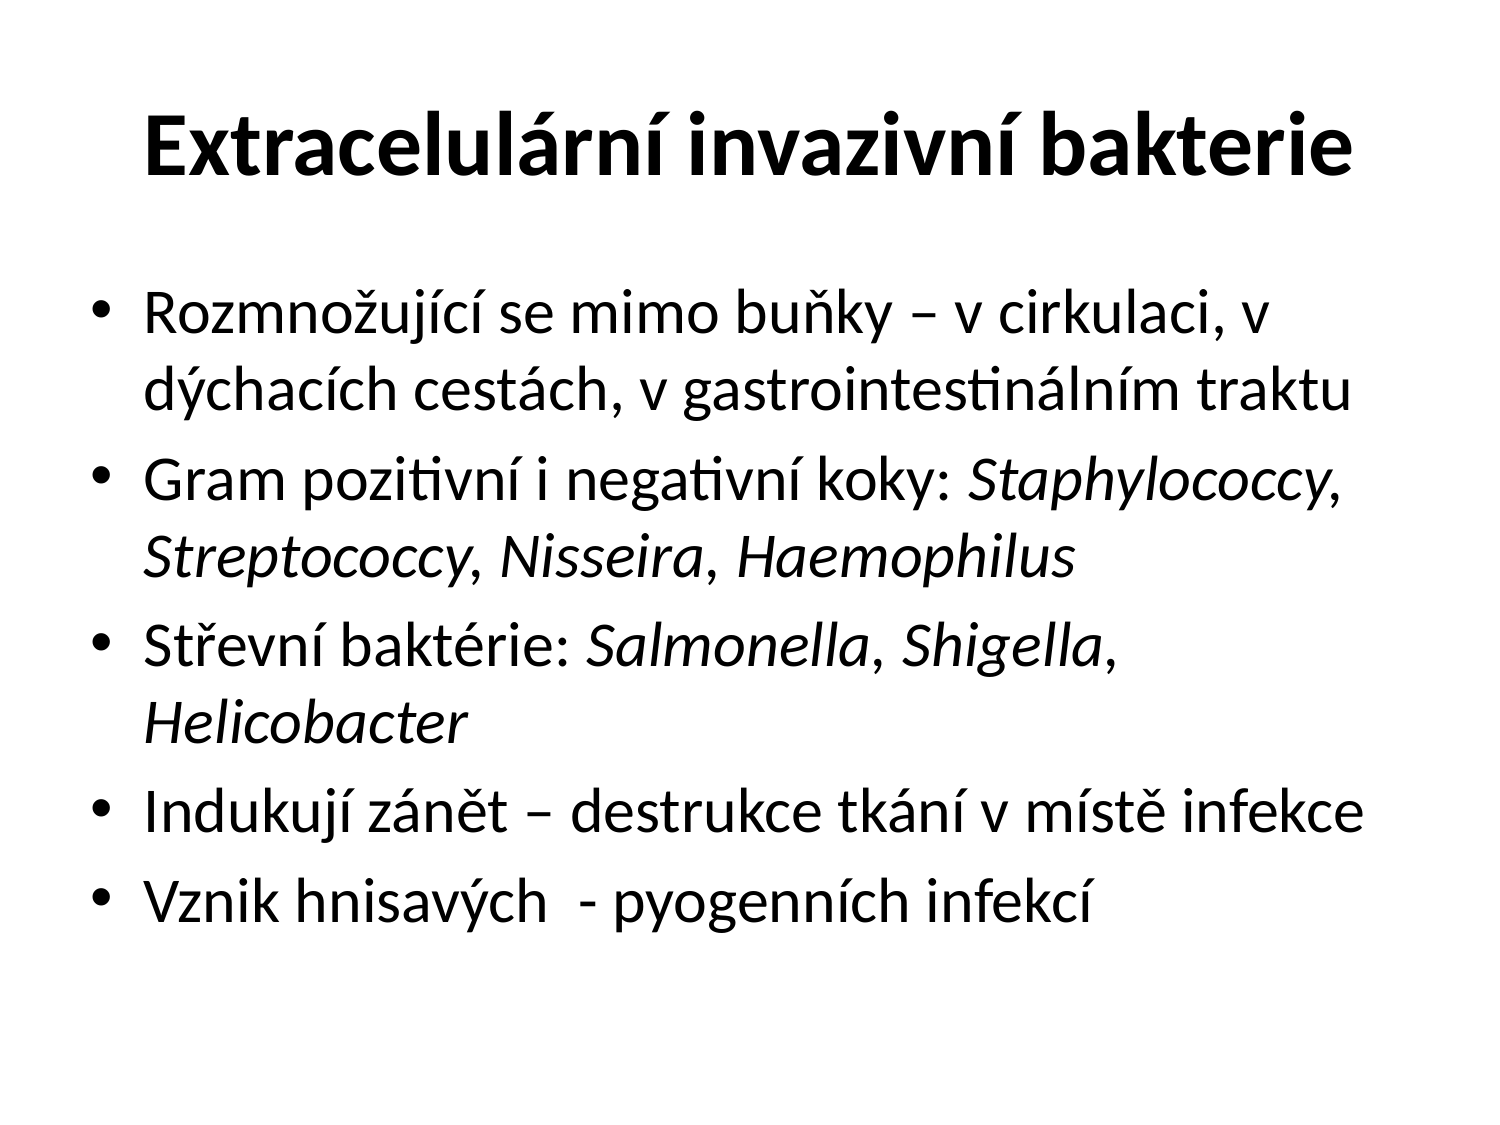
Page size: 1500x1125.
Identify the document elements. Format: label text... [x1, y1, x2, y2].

list Rozmnožující se mimo buňky – v cirkulaci, v dýchacích cestách, v gastrointestinálním traktu Gram pozitivní i negativní koky: Staphylococcy, Streptococcy, Nisseira, Haemophilus Střevní baktérie: Salmonella, Shigella, Helicobacter Indukují zánět – destrukce tkání v místě infekce Vznik hnisavých - pyogenních infekcí [75, 262, 1425, 1005]
title Extracelulární invazivní bakterie [75, 45, 1425, 233]
